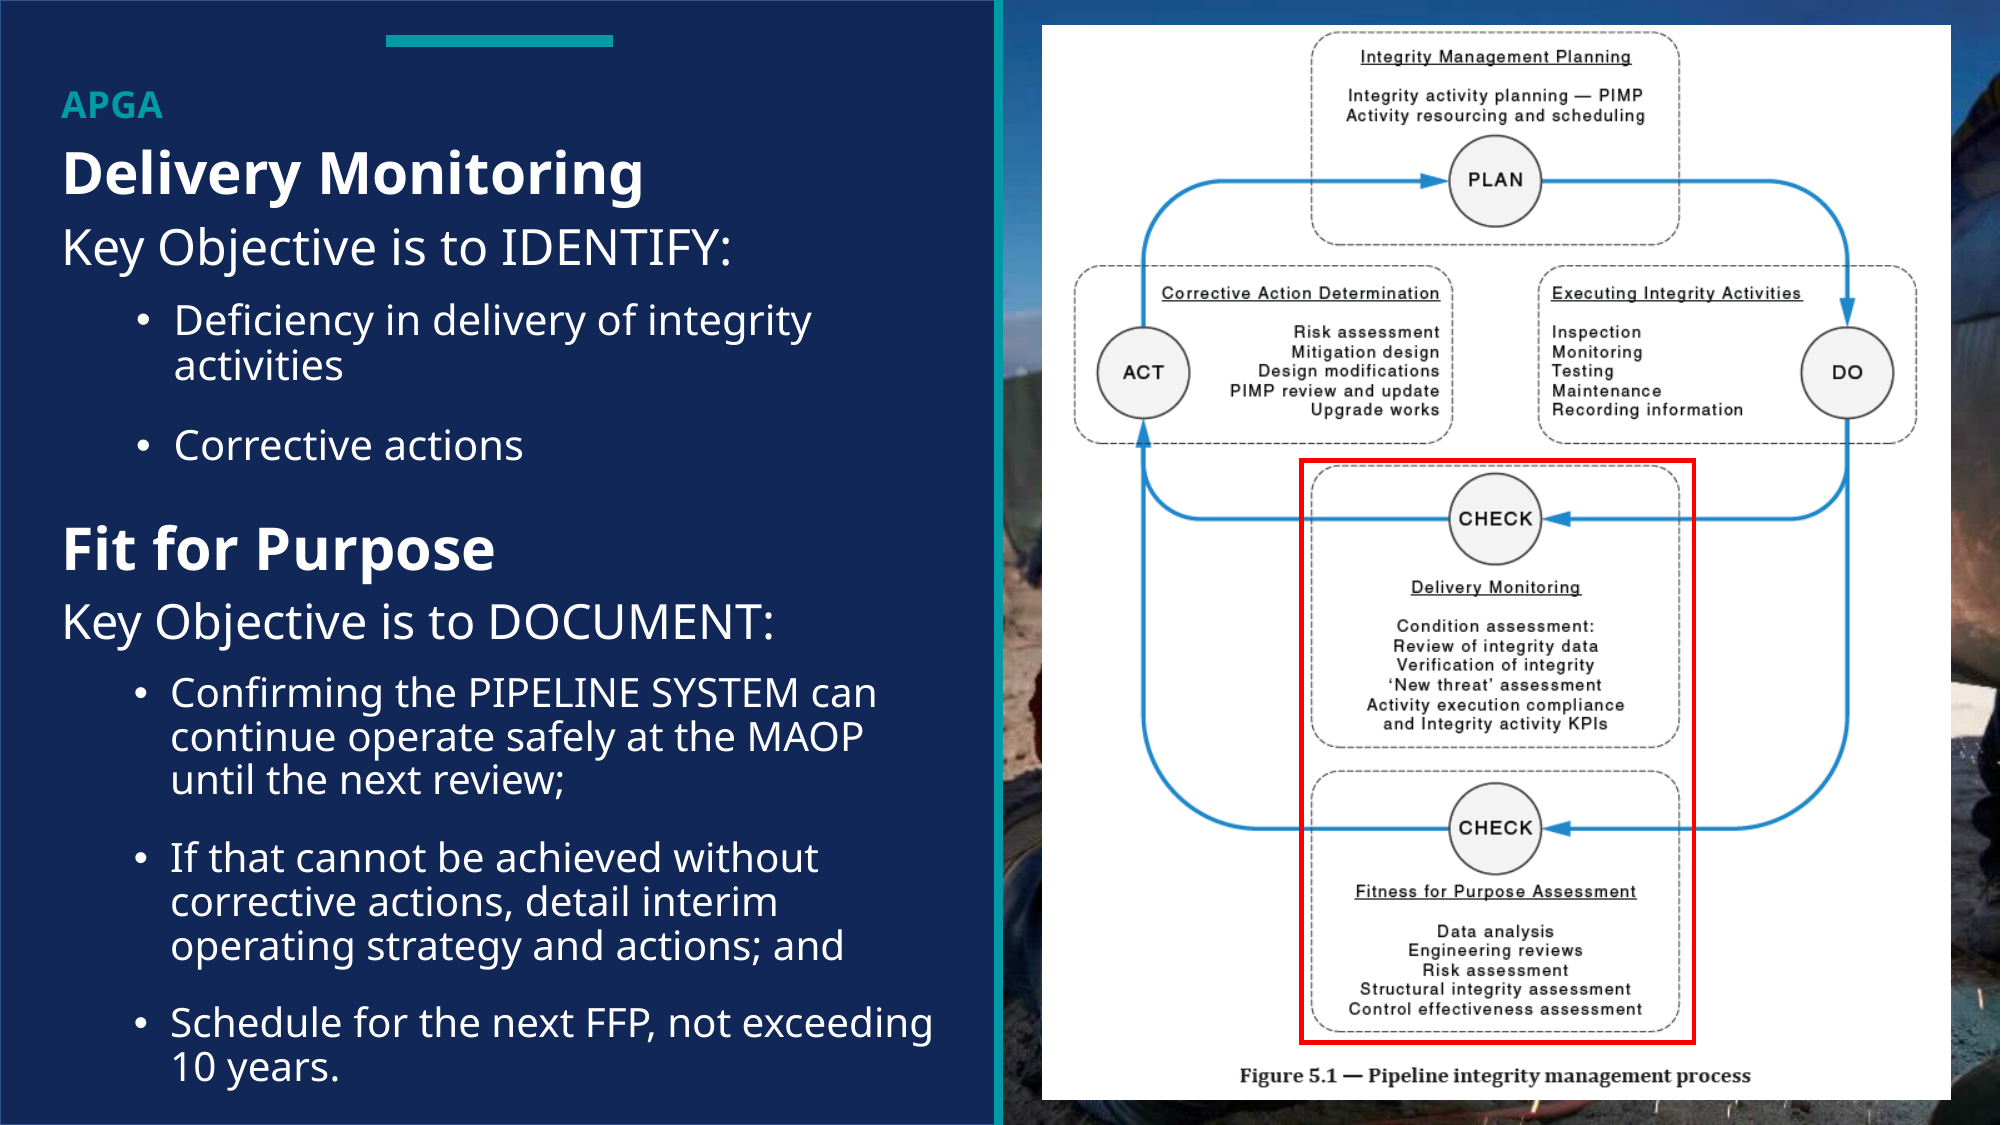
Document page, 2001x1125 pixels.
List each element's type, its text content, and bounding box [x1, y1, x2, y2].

title Delivery Monitoring [46, 136, 958, 215]
list Key Objective is to IDENTIFY: Deficiency in delivery of integrity activities Corrective actions [46, 215, 976, 493]
text_box Fit for Purpose [46, 511, 958, 590]
picture [1003, 0, 2000, 1125]
text_box Key Objective is to DOCUMENT: Confirming the PIPELINE SYSTEM can continue operate safely at the MAOP until the next review; If that cannot be achieved without corrective actions, detail interim operating strategy and actions; and Schedule for the next FFP, not exceeding 10 years. [46, 590, 976, 1100]
